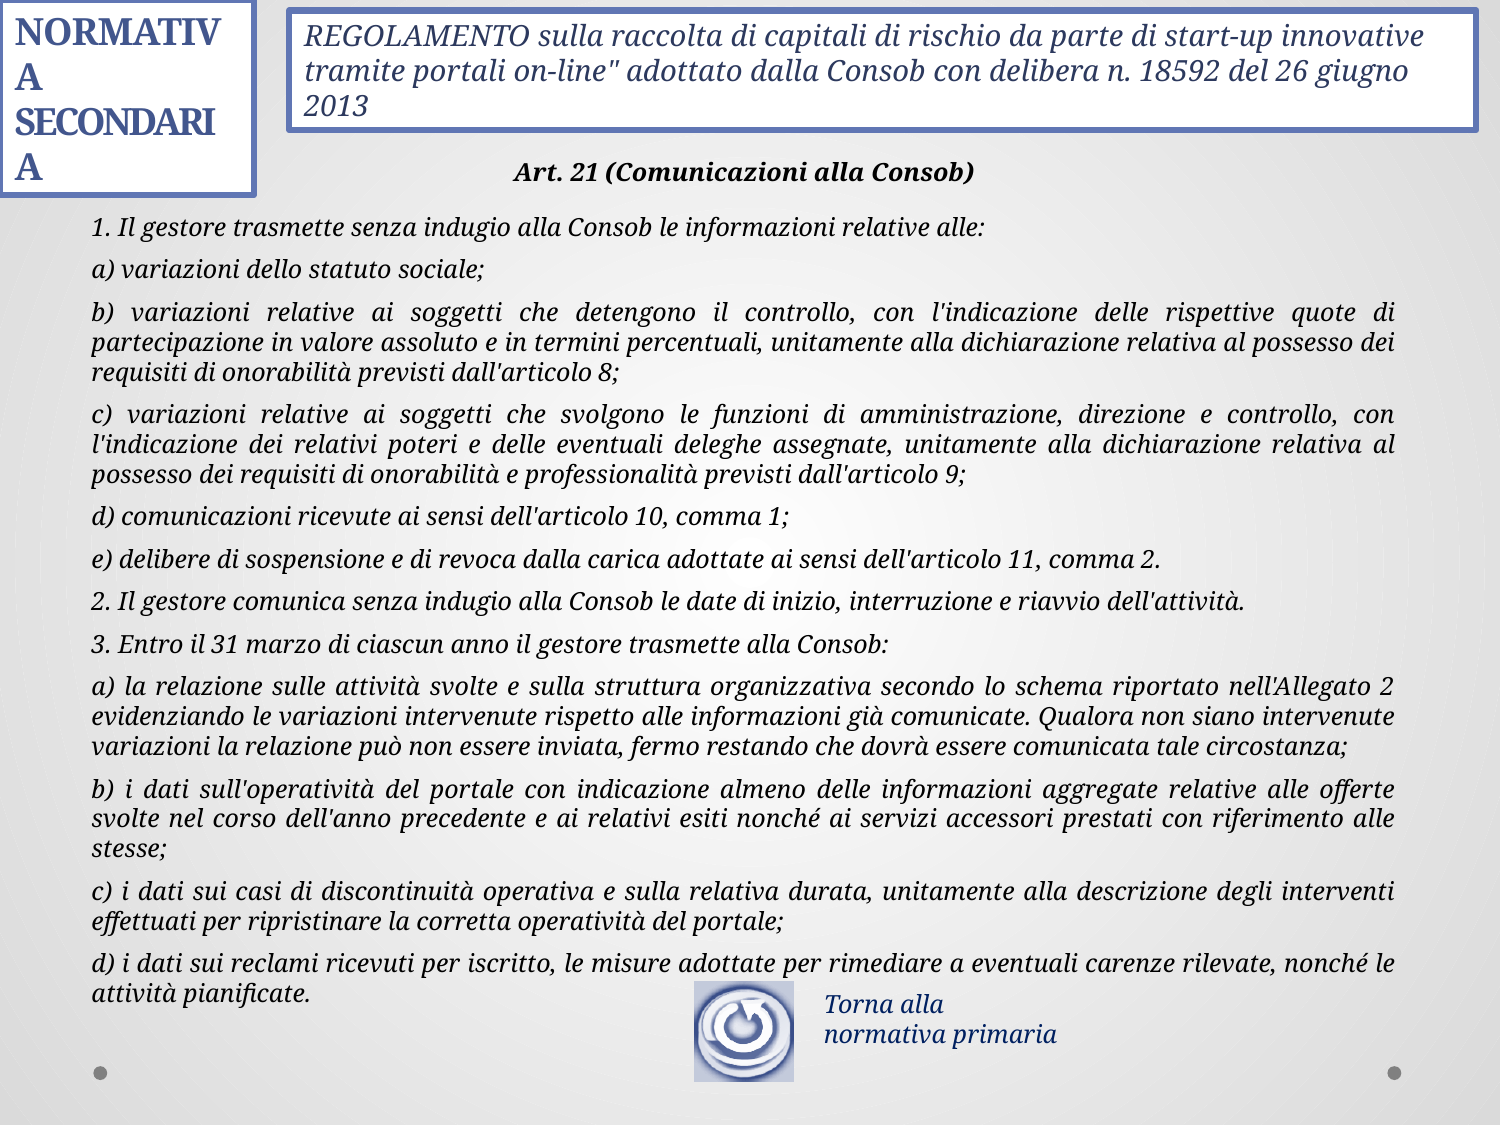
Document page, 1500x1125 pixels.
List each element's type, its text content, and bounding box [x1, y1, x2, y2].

text_box REGOLAMENTO sulla raccolta di capitali di rischio da parte di start-up innovative tramite portali on-line" adottato dalla Consob con delibera n. 18592 del 26 giugno 2013 [286, 7, 1479, 133]
text_box Normativa secondaria [0, 0, 257, 198]
text_box Art. 21 (Comunicazioni alla Consob) 1. Il gestore trasmette senza indugio alla Consob le informazioni relative alle: a) variazioni dello statuto sociale; b) variazioni relative ai soggetti che detengono il controllo, con l'indicazione delle rispettive quote di partecipazione in valore assoluto e in termini percentuali, unitamente alla dichiarazione relativa al possesso dei requisiti di onorabilità previsti dall'articolo 8; c) variazioni relative ai soggetti che svolgono le funzioni di amministrazione, direzione e controllo, con l'indicazione dei relativi poteri e delle eventuali deleghe assegnate, unitamente alla dichiarazione relativa al possesso dei requisiti di onorabilità e professionalità previsti dall'articolo 9; d) comunicazioni ricevute ai sensi dell'articolo 10, comma 1; e) delibere di sospensione e di revoca dalla carica adottate ai sensi dell'articolo 11, comma 2. 2. Il gestore comunica senza indugio alla Consob le date di inizio, interruzione e riavvio dell'attività. 3. Entro il 31 marzo di ciascun anno il gestore trasmette alla Consob: a) la relazione sulle attività svolte e sulla struttura organizzativa secondo lo schema riportato nell'Allegato 2 evidenziando le variazioni intervenute rispetto alle informazioni già comunicate. Qualora non siano intervenute variazioni la relazione può non essere inviata, fermo restando che dovrà essere comunicata tale circostanza; b) i dati sull'operatività del portale con indicazione almeno delle informazioni aggregate relative alle offerte svolte nel corso dell'anno precedente e ai relativi esiti nonché ai servizi accessori prestati con riferimento alle stesse; c) i dati sui casi di discontinuità operativa e sulla relativa durata, unitamente alla descrizione degli interventi effettuati per ripristinare la corretta operatività del portale; d) i dati sui reclami ricevuti per iscritto, le misure adottate per rimediare a eventuali carenze rilevate, nonché le attività pianificate. [76, 148, 1412, 1016]
picture [696, 983, 793, 1080]
text_box Torna alla normativa primaria [809, 981, 1081, 1056]
